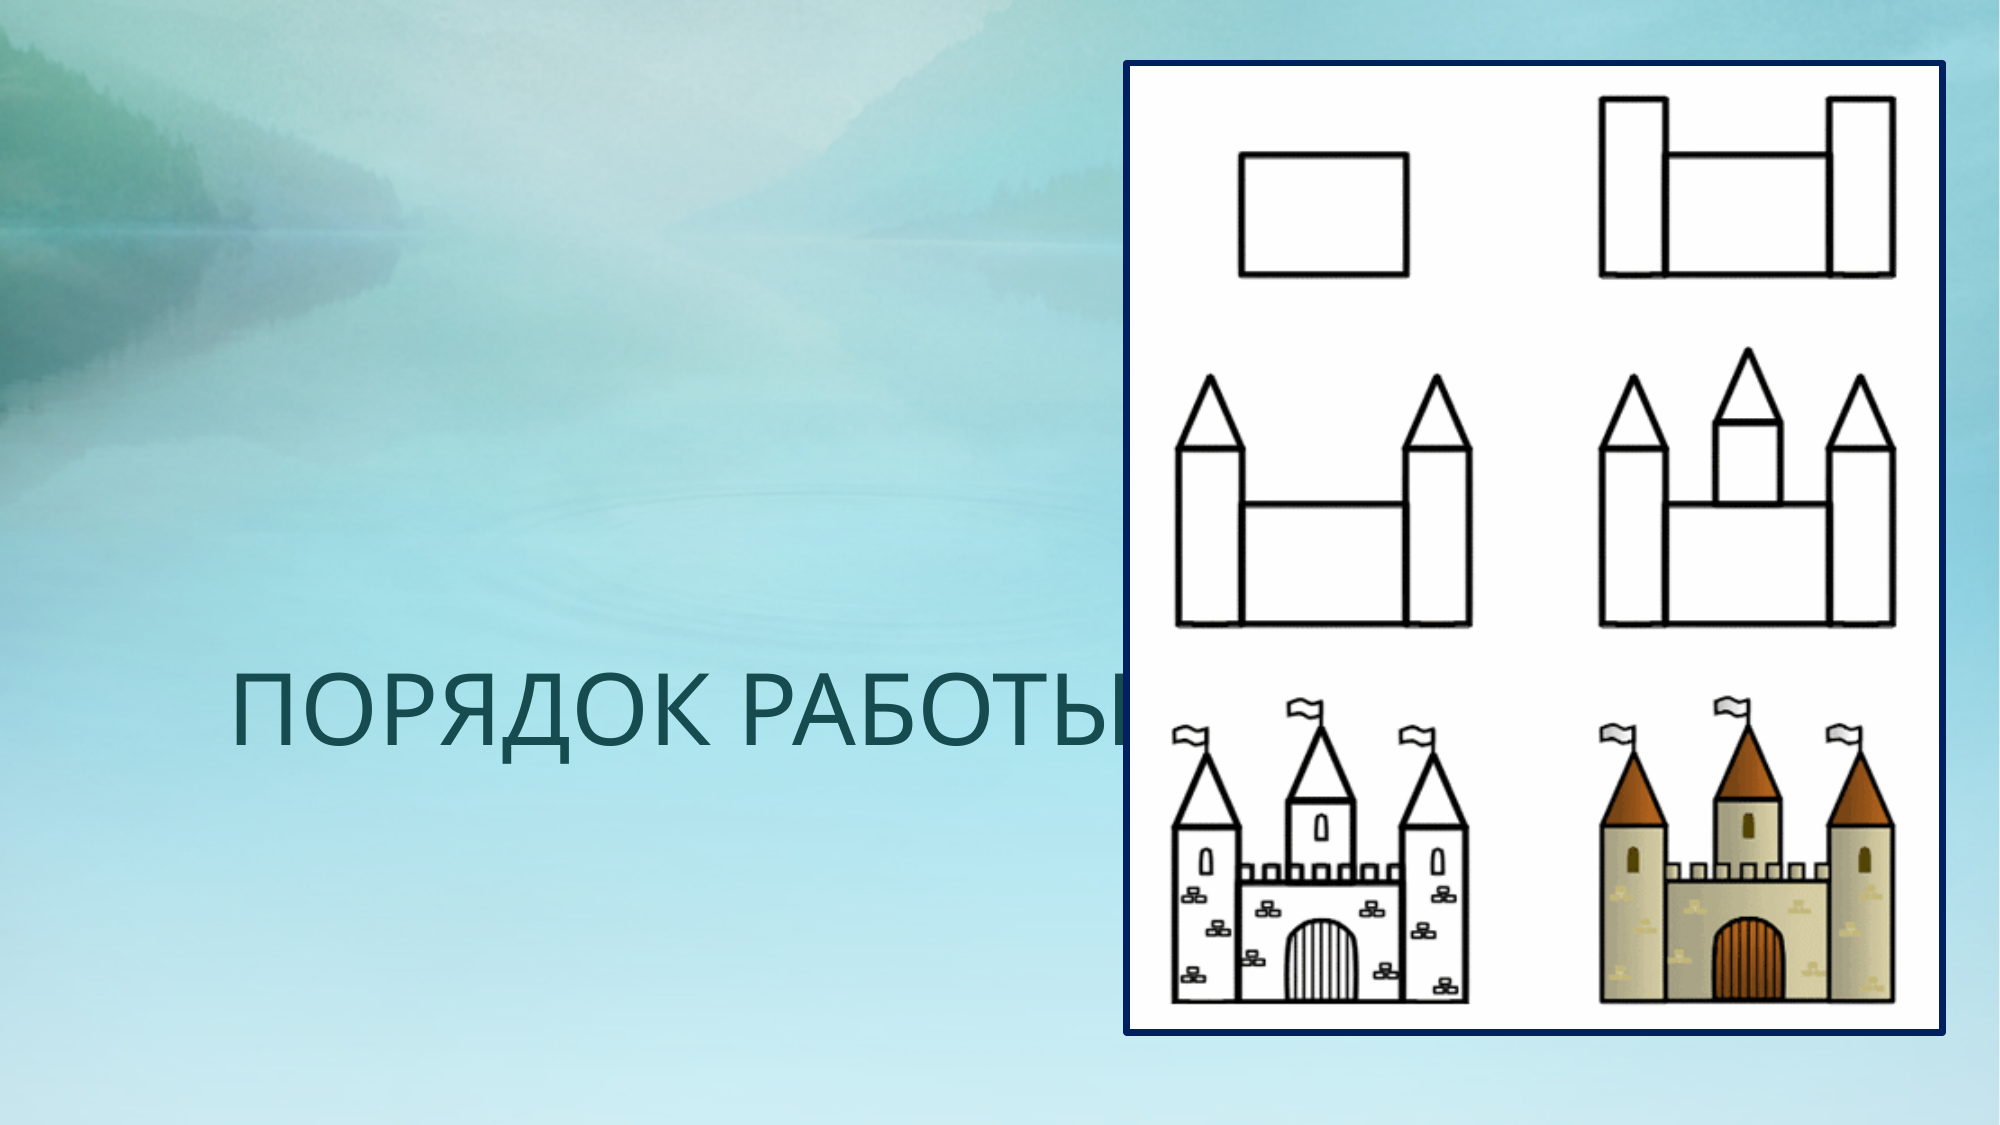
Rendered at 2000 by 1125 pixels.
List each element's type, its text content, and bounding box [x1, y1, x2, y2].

picture [0, 0, 2000, 1125]
title ПОРЯДОК РАБОТЫ [212, 337, 1123, 775]
